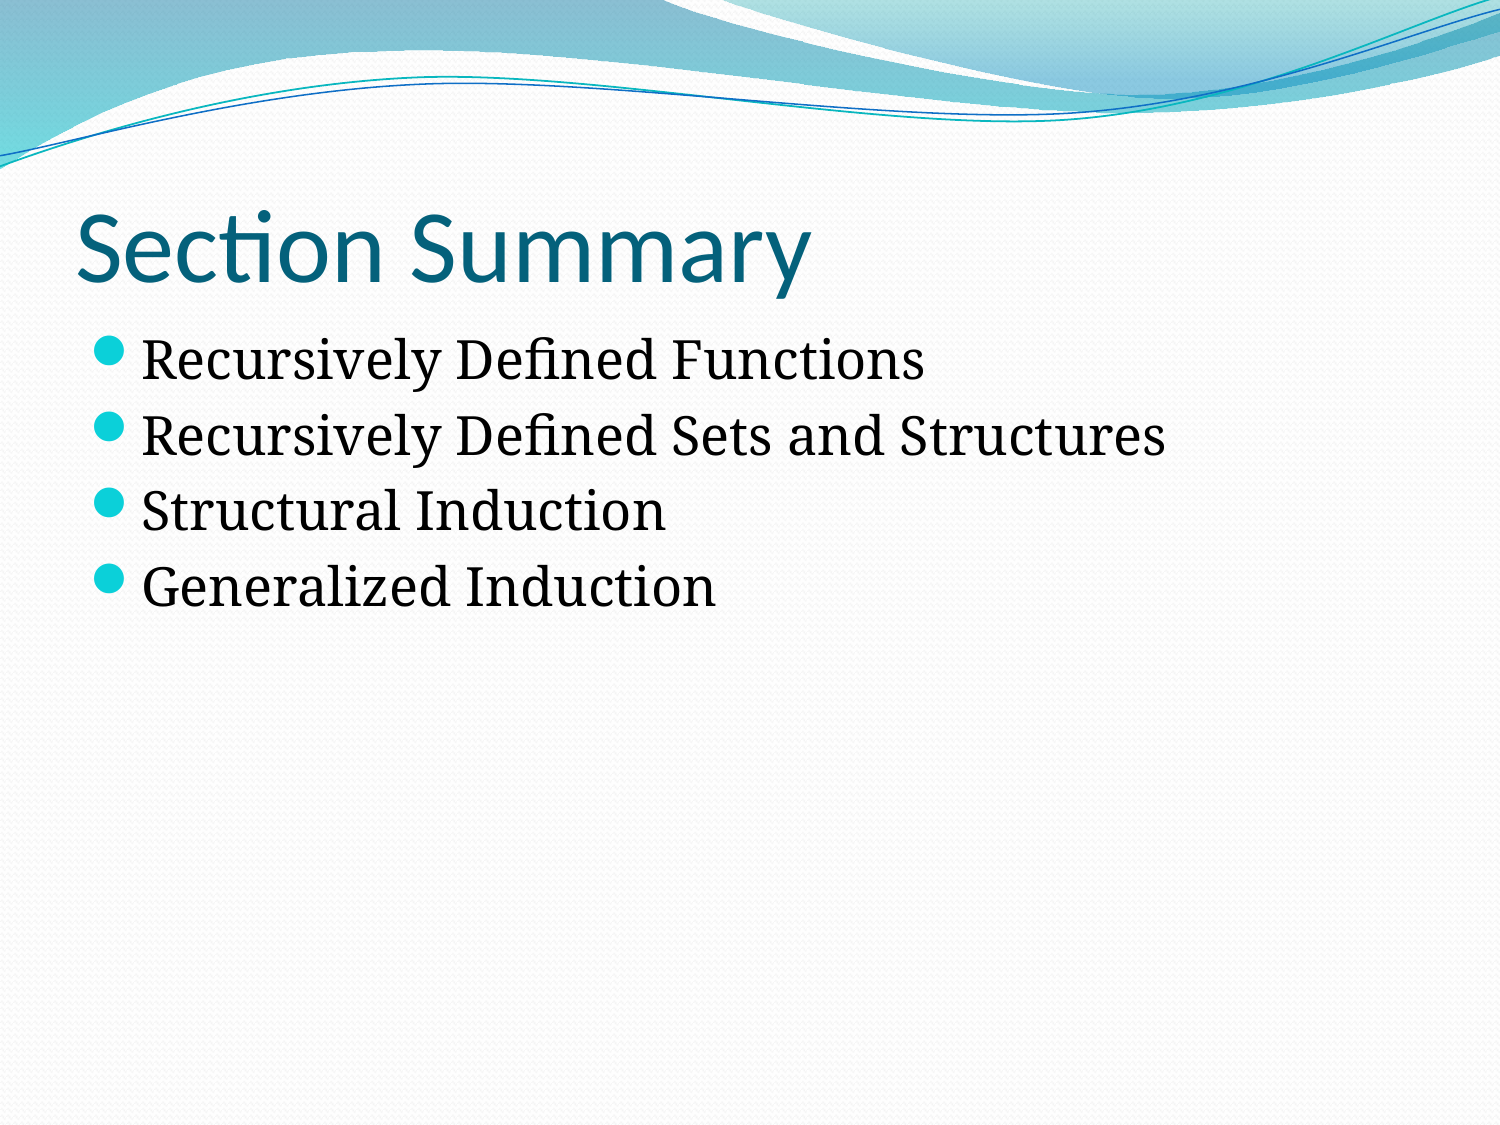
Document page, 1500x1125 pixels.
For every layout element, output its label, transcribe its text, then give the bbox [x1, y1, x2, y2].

list Recursively Defined Functions Recursively Defined Sets and Structures Structural Induction Generalized Induction [75, 317, 1425, 1038]
title Section Summary [75, 115, 1425, 303]
